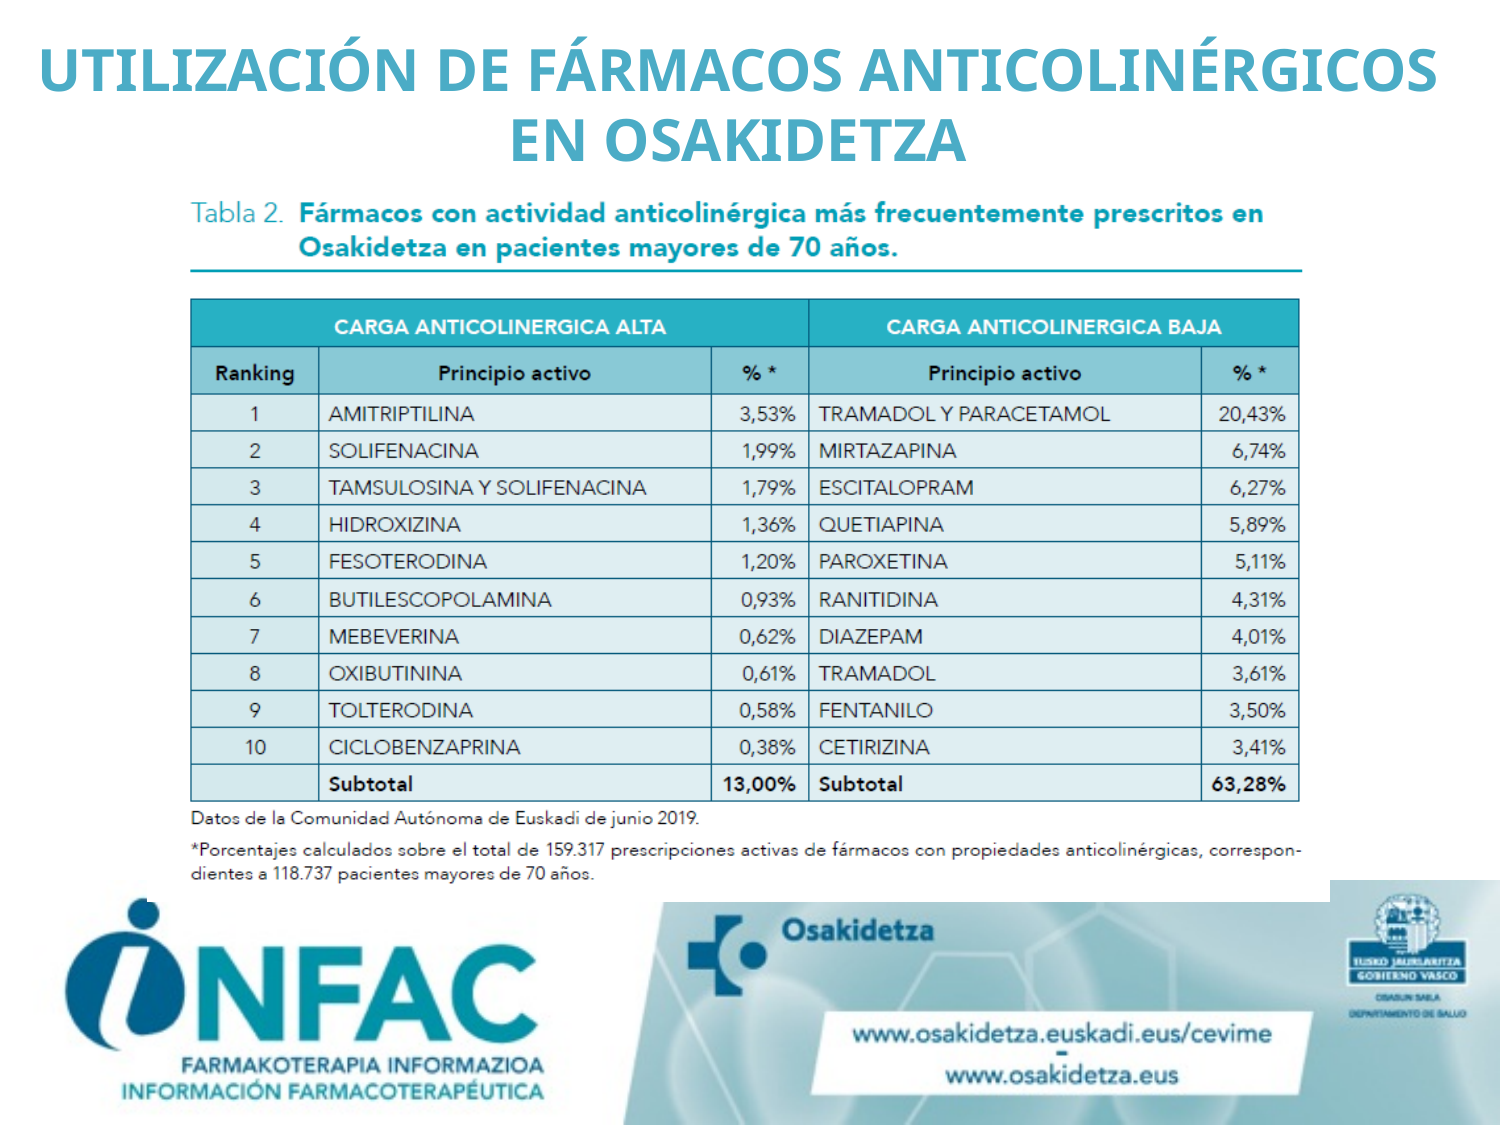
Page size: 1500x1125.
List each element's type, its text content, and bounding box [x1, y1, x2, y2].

title UTILIZACIÓN DE FÁRMACOS ANTICOLINÉRGICOS EN OSAKIDETZA [17, 45, 1459, 161]
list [147, 163, 1330, 903]
picture [1, 880, 1500, 1125]
